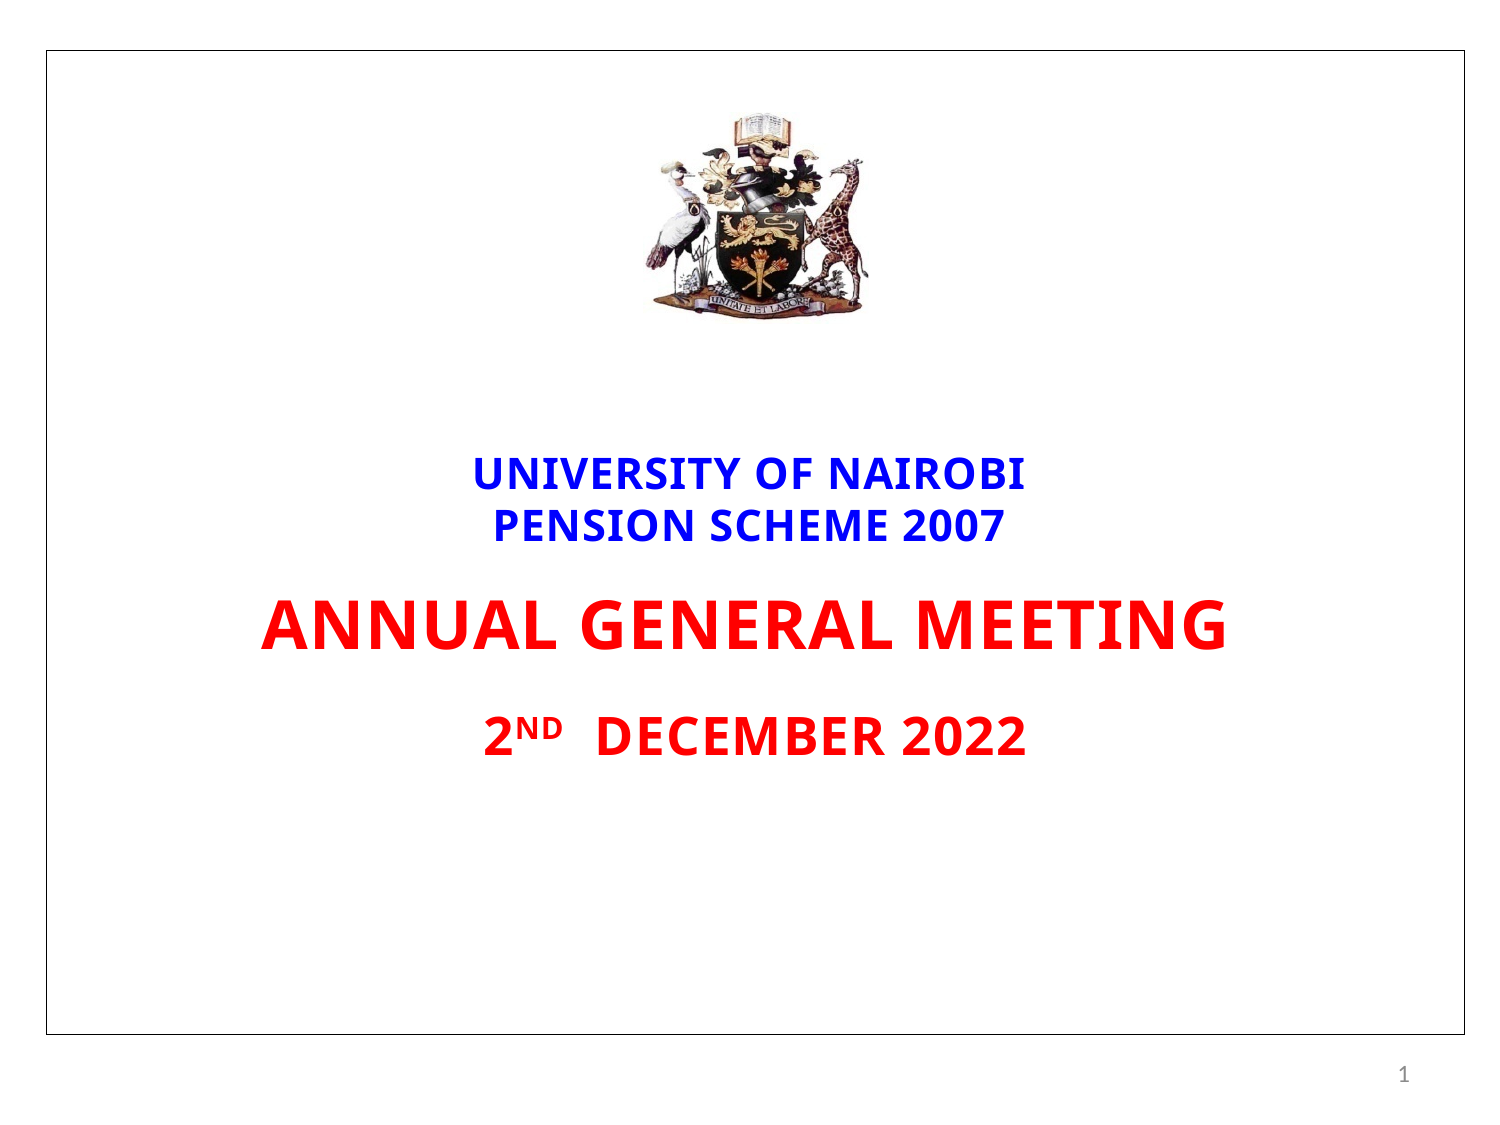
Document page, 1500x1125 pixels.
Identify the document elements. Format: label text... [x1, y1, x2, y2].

slide_number 1 [1074, 1042, 1425, 1103]
title UNIVERSITY OF NAIROBI PENSION SCHEME 2007 ANNUAL GENERAL MEETING 2ND DECEMBER 2022 [46, 50, 1465, 1035]
picture [643, 112, 869, 324]
